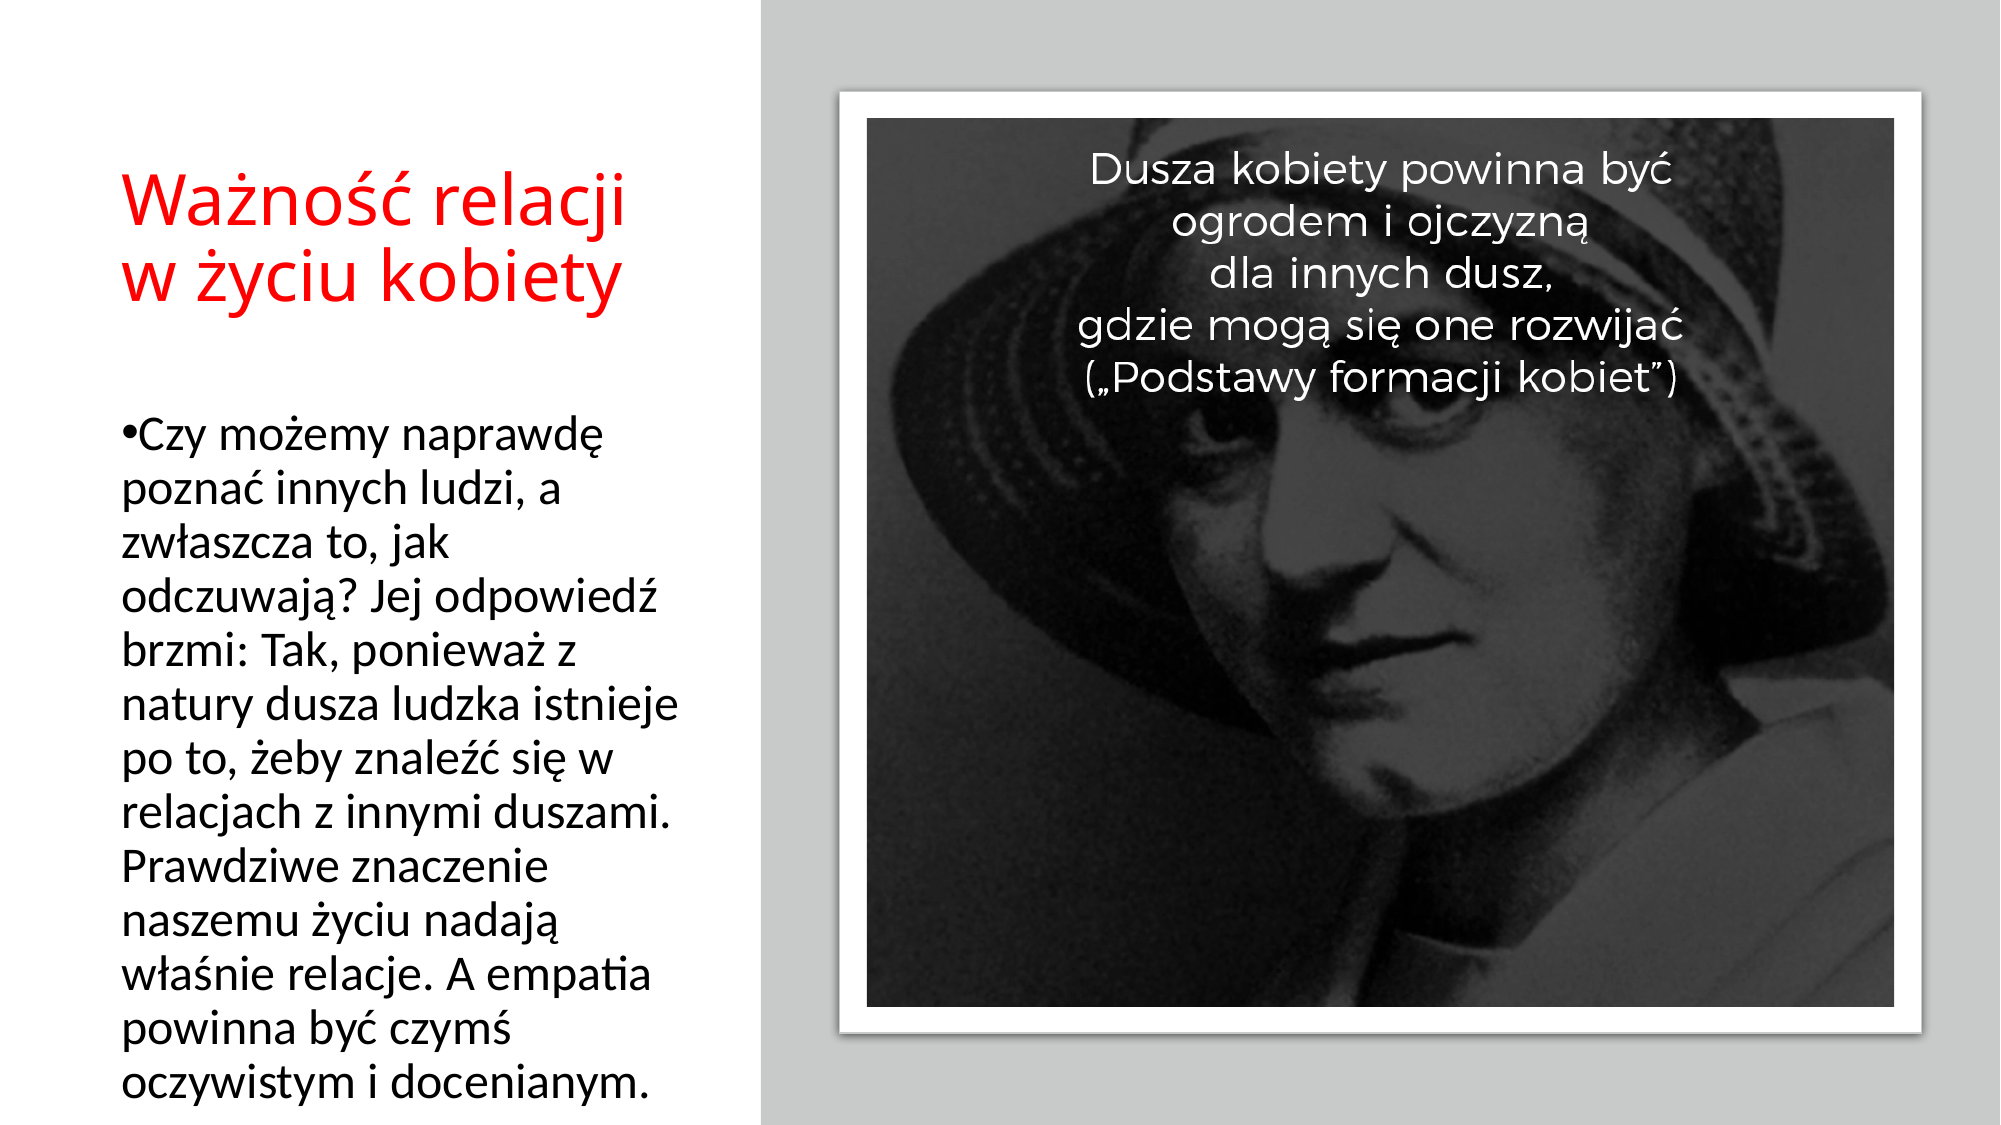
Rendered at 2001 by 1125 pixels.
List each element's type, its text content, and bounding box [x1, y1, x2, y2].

text_box [0, 0, 760, 1125]
text_box [760, 0, 2000, 1125]
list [866, 118, 1895, 1007]
text_box Czy możemy naprawdę poznać innych ludzi, a zwłaszcza to, jak odczuwają? Jej odpowiedź brzmi: Tak, ponieważ z natury dusza ludzka istnieje po to, żeby znaleźć się w relacjach z innymi duszami. Prawdziwe znaczenie naszemu życiu nadają właśnie relacje. A empatia powinna być czymś oczywistym i docenianym. [106, 399, 698, 1020]
title Ważność relacji w życiu kobiety [106, 103, 698, 379]
text_box [838, 91, 1922, 1034]
